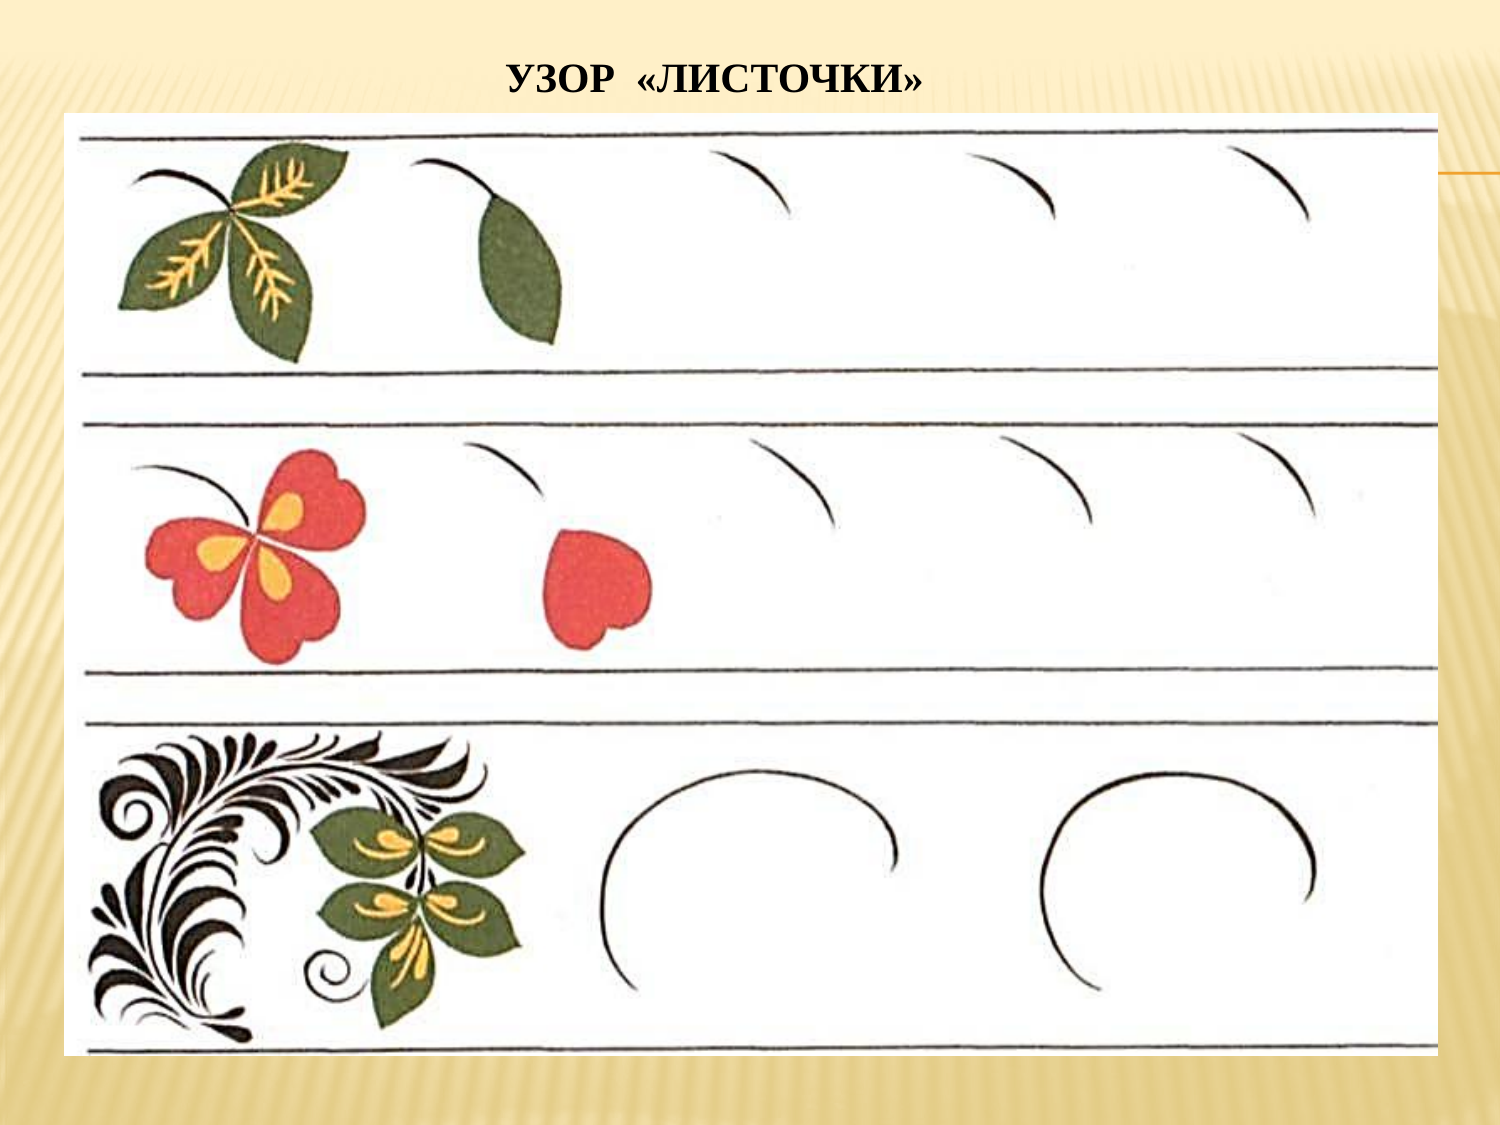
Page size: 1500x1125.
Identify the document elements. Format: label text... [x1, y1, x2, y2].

text_box УЗОР «ЛИСТОЧКИ» [490, 43, 939, 109]
picture [64, 113, 1438, 1056]
